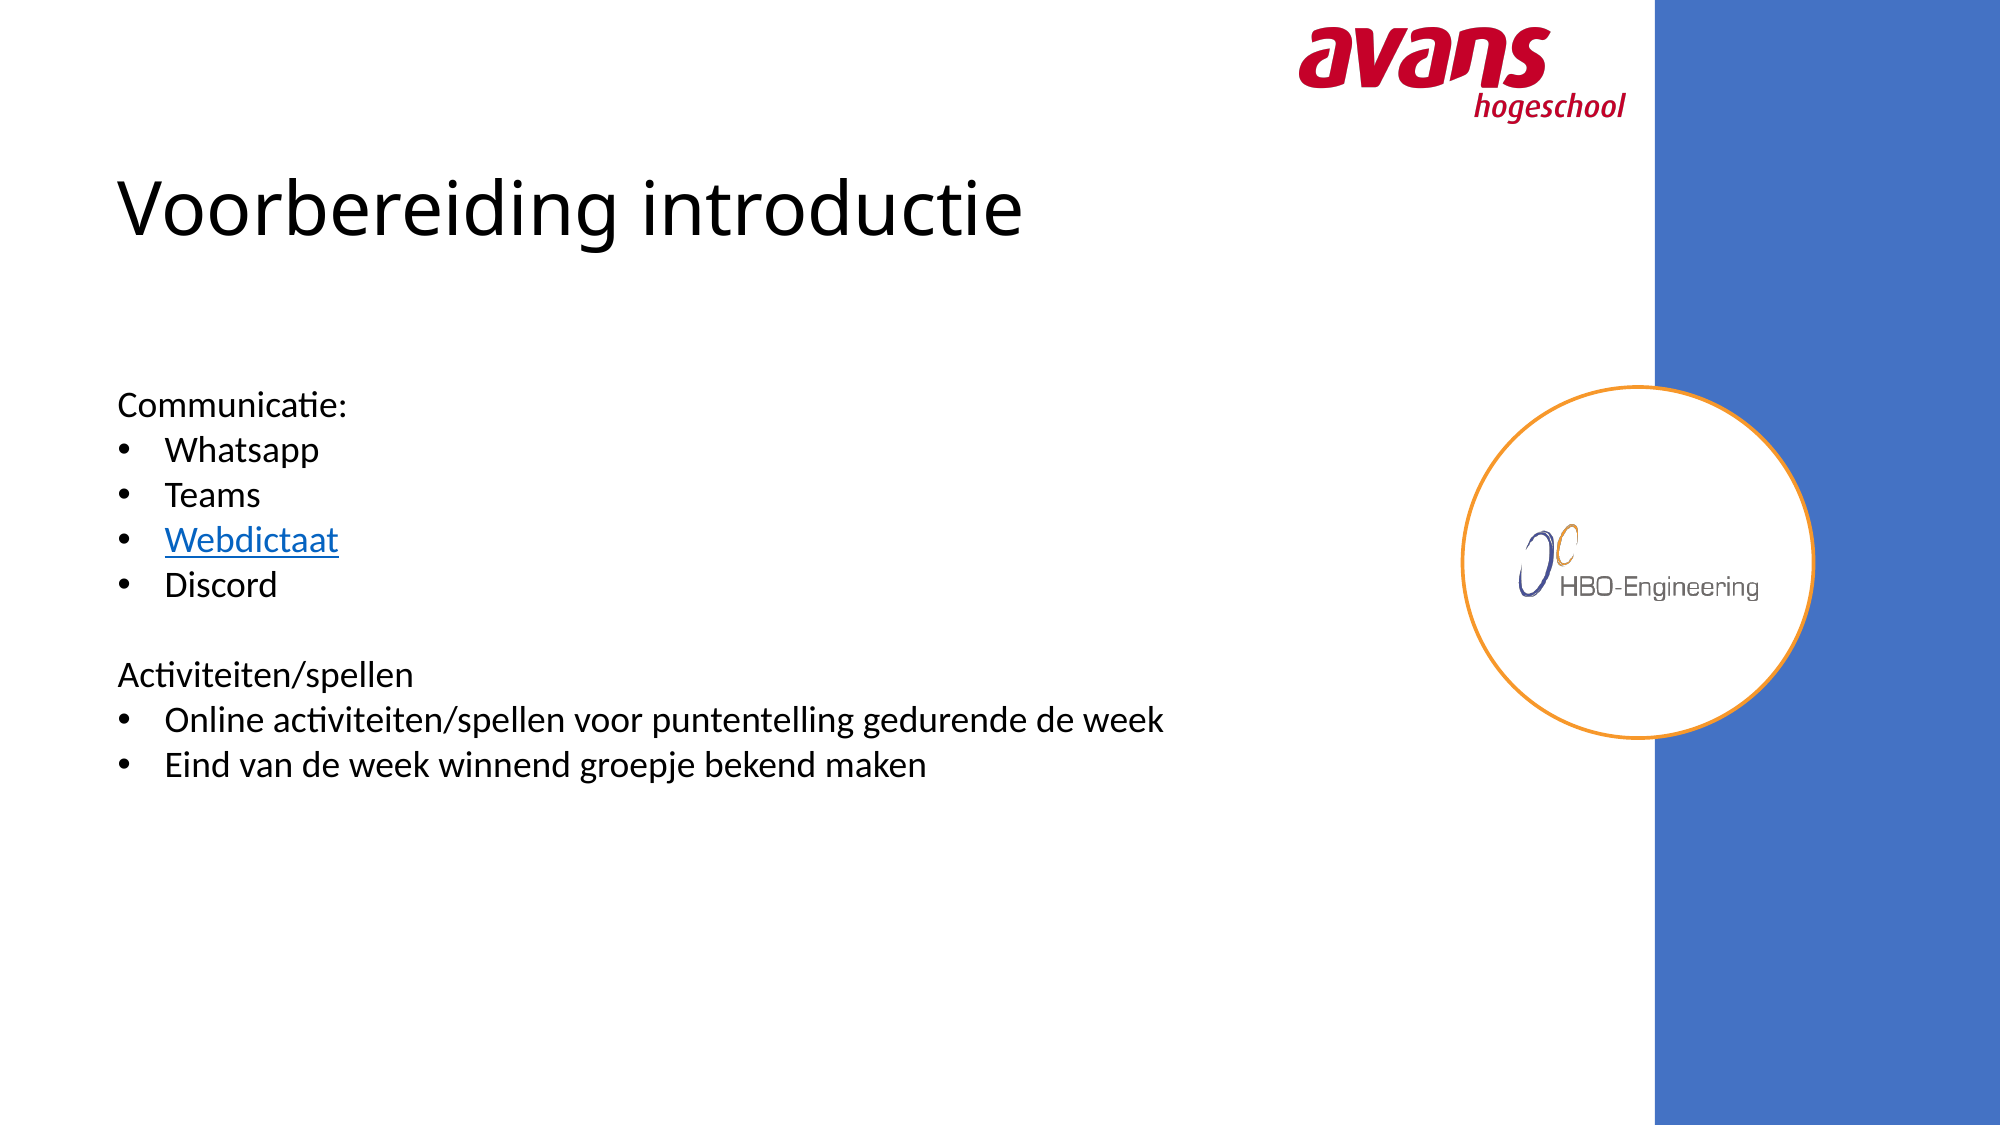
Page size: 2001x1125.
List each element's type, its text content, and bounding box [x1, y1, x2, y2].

text_box [1461, 385, 1815, 740]
title Voorbereiding introductie [102, 102, 1649, 321]
text_box [1654, 0, 2000, 1125]
text_box [110, 297, 1435, 1043]
picture [1299, 27, 1626, 124]
text_box Communicatie: Whatsapp Teams Webdictaat Discord Activiteiten/spellen Online activiteiten/spellen voor puntentelling gedurende de week Eind van de week winnend groepje bekend maken [102, 373, 1374, 838]
picture [1518, 524, 1758, 601]
